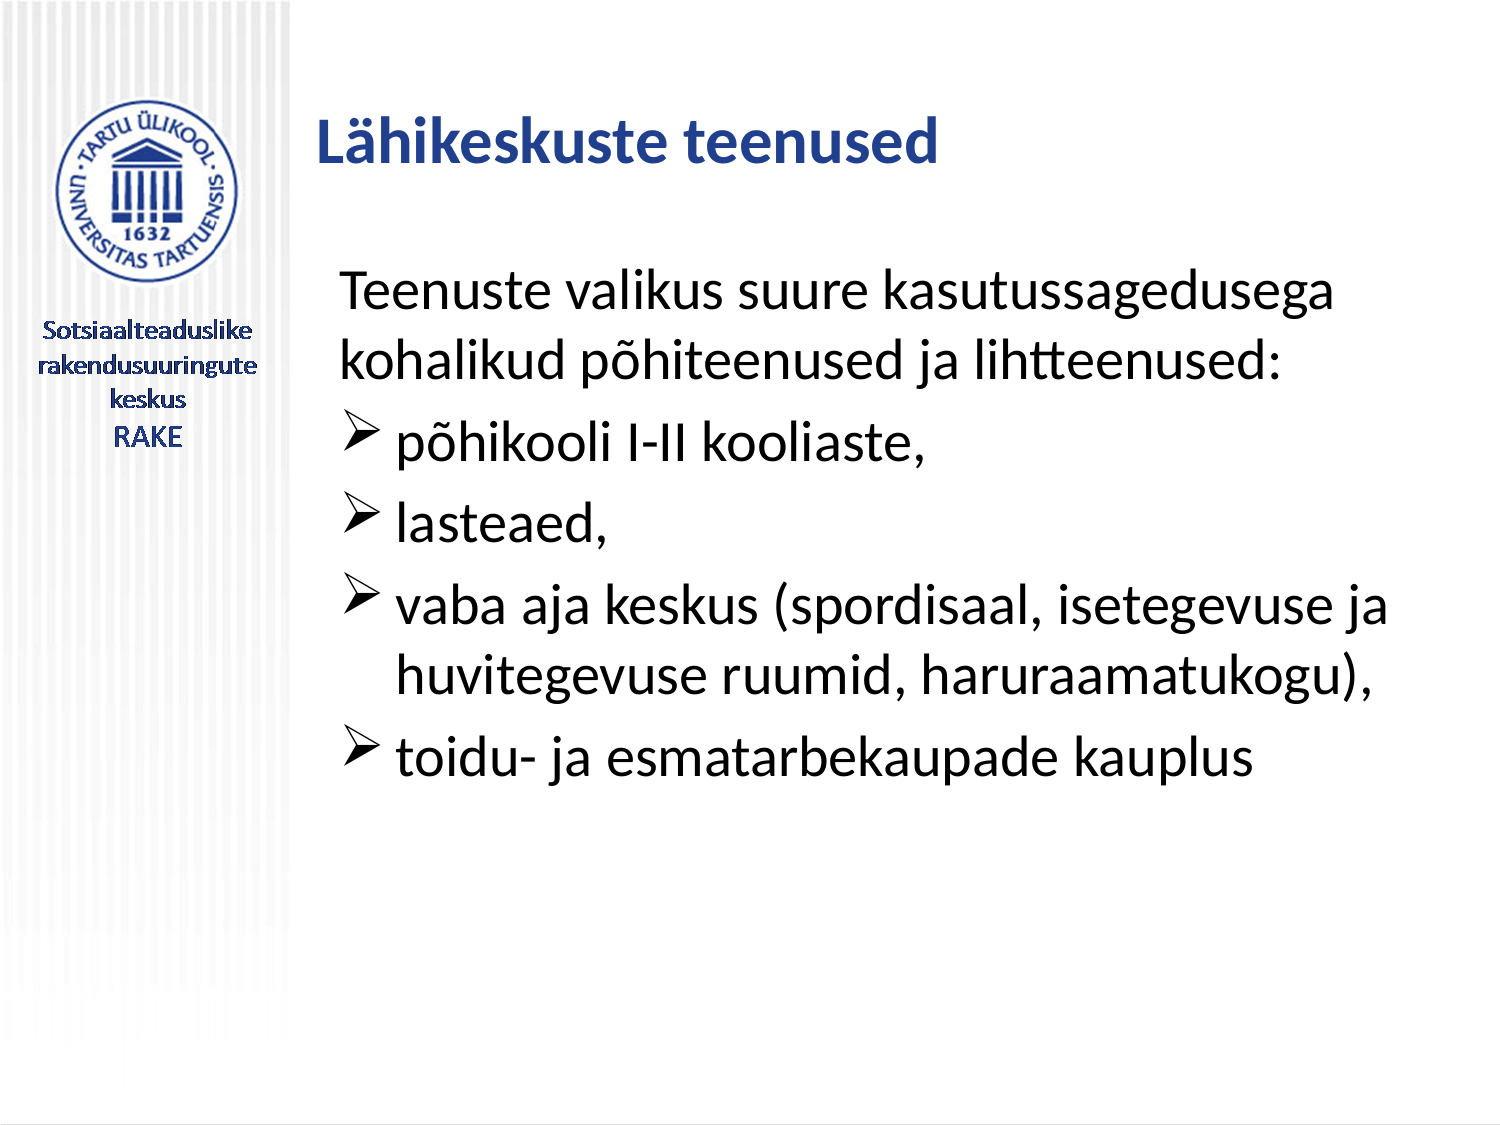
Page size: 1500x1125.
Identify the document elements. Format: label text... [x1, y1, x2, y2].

picture [0, 0, 1500, 1125]
title Lähikeskuste teenused [300, 54, 1500, 221]
list Teenuste valikus suure kasutussagedusega kohalikud põhiteenused ja lihtteenused: põhikooli I-II kooliaste, lasteaed, vaba aja keskus (spordisaal, isetegevuse ja huvitegevuse ruumid, haruraamatukogu), toidu- ja esmatarbekaupade kauplus [324, 243, 1471, 1048]
